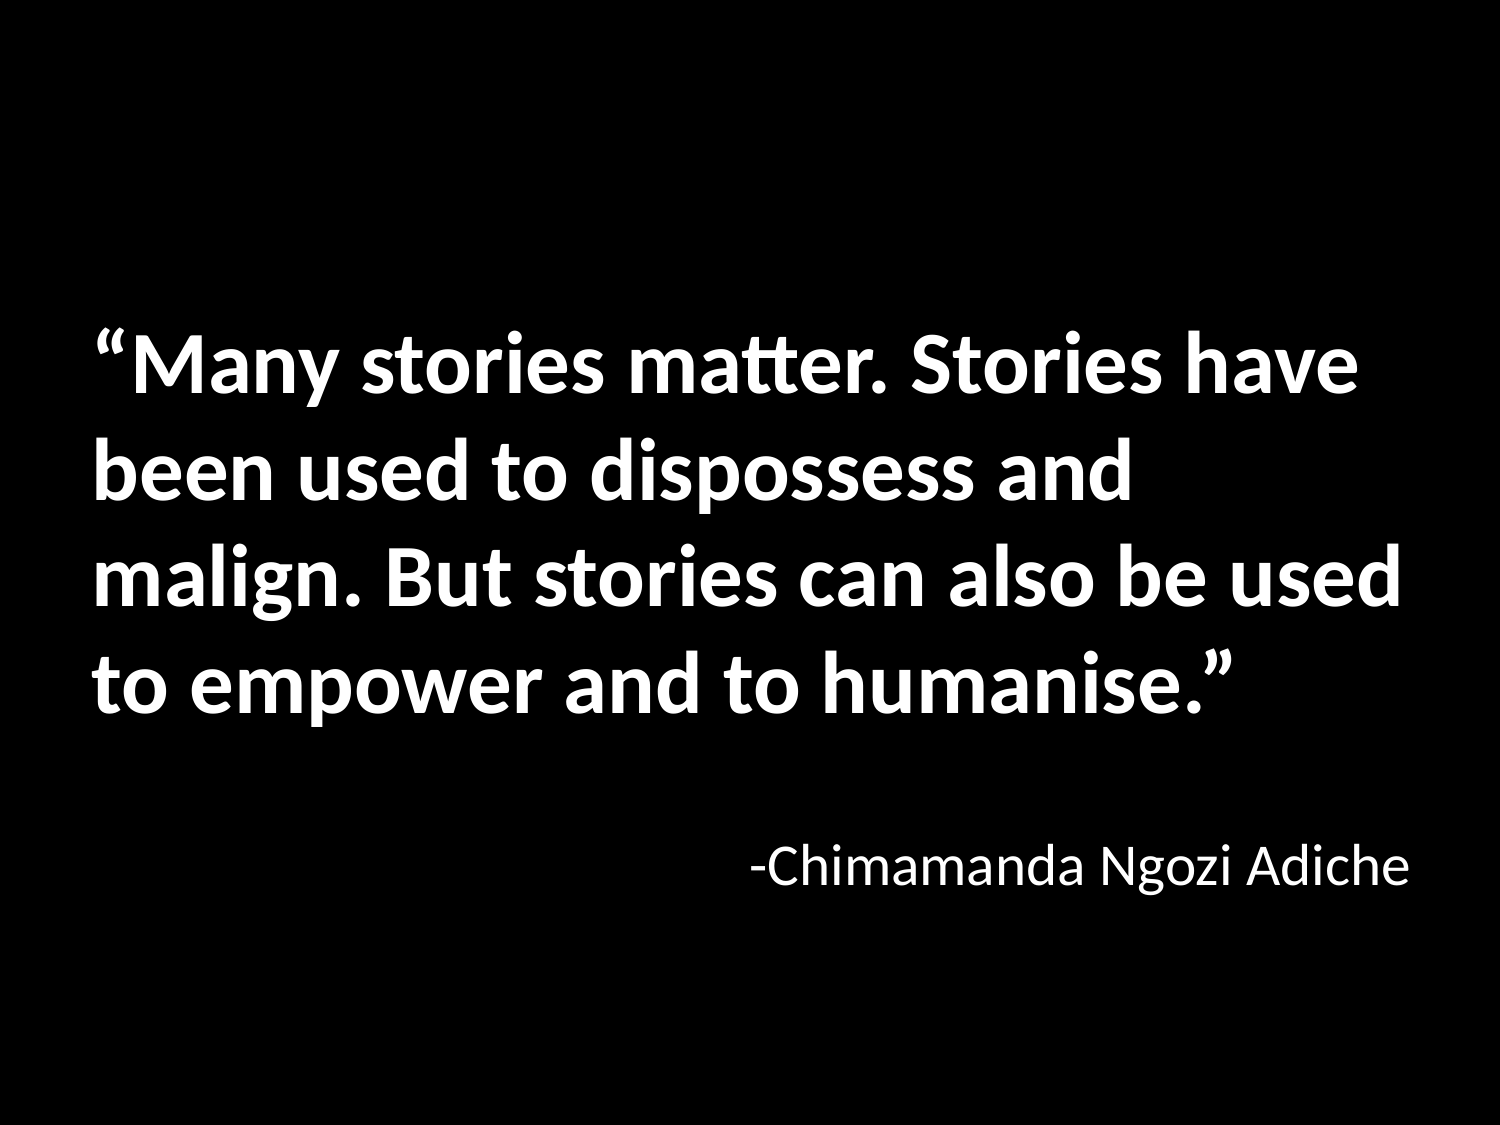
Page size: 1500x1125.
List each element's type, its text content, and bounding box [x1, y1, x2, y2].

list “Many stories matter. Stories have been used to dispossess and malign. But stories can also be used to empower and to humanise.” -Chimamanda Ngozi Adiche [76, 208, 1427, 951]
